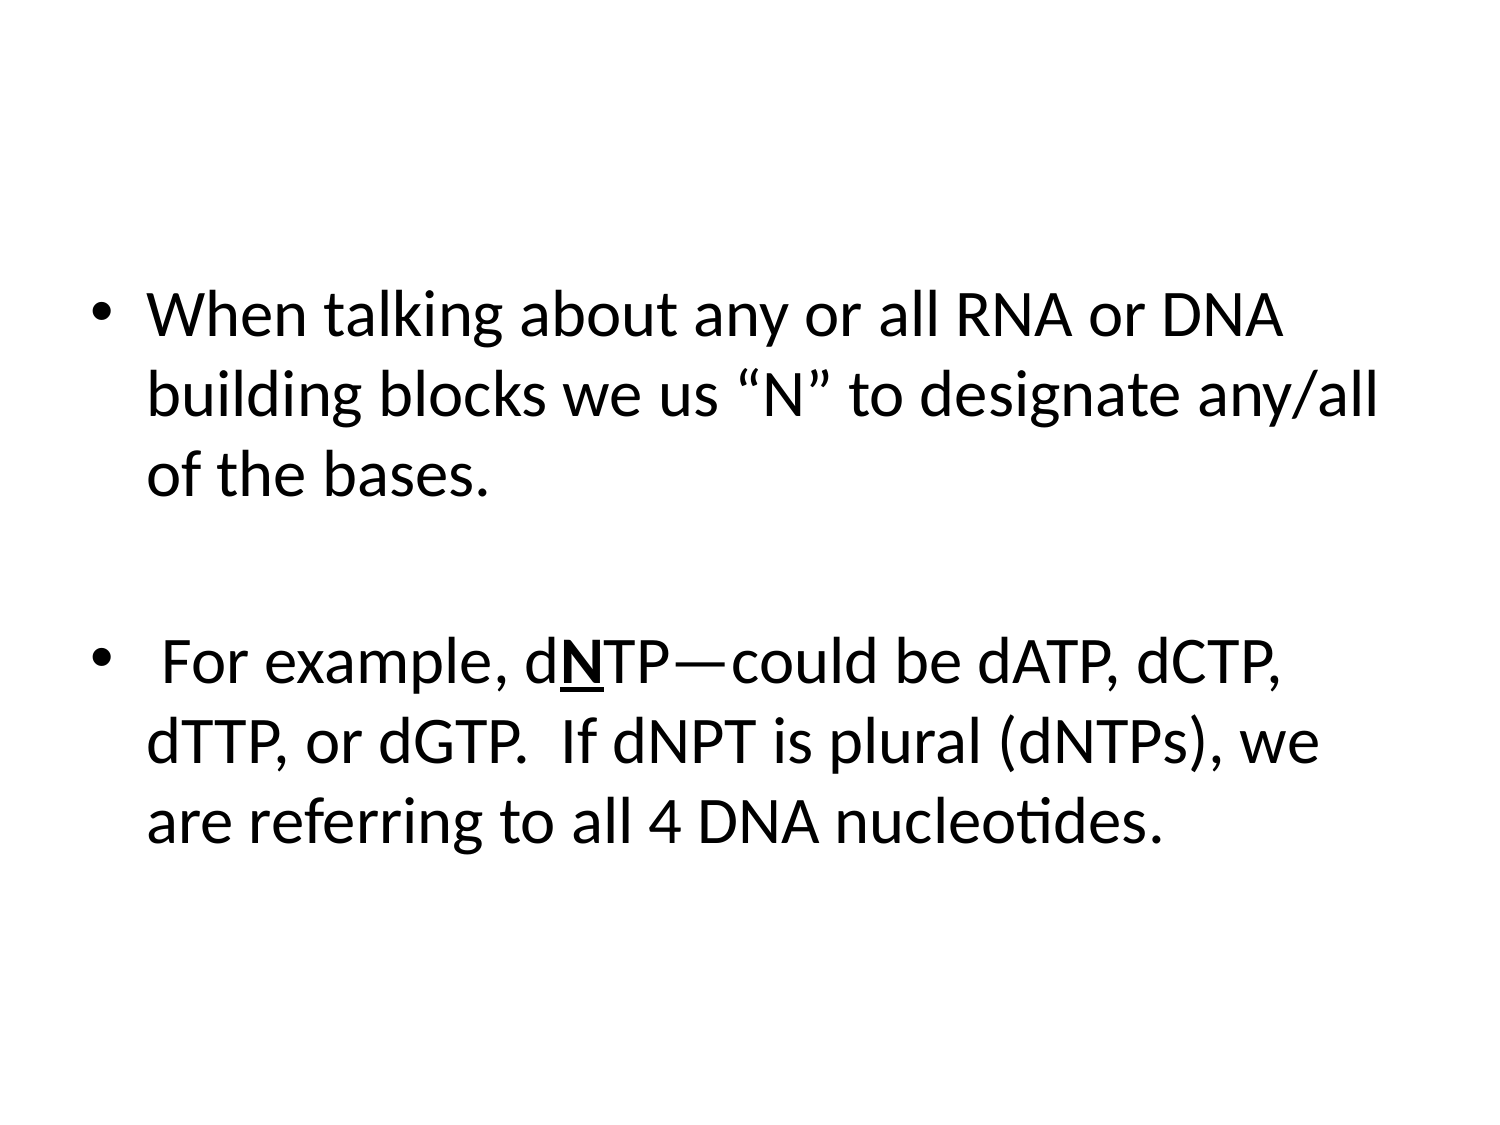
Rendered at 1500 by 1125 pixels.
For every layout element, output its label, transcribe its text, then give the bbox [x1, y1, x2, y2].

list When talking about any or all RNA or DNA building blocks we us “N” to designate any/all of the bases. For example, dNTP—could be dATP, dCTP, dTTP, or dGTP. If dNPT is plural (dNTPs), we are referring to all 4 DNA nucleotides. [75, 262, 1425, 1005]
